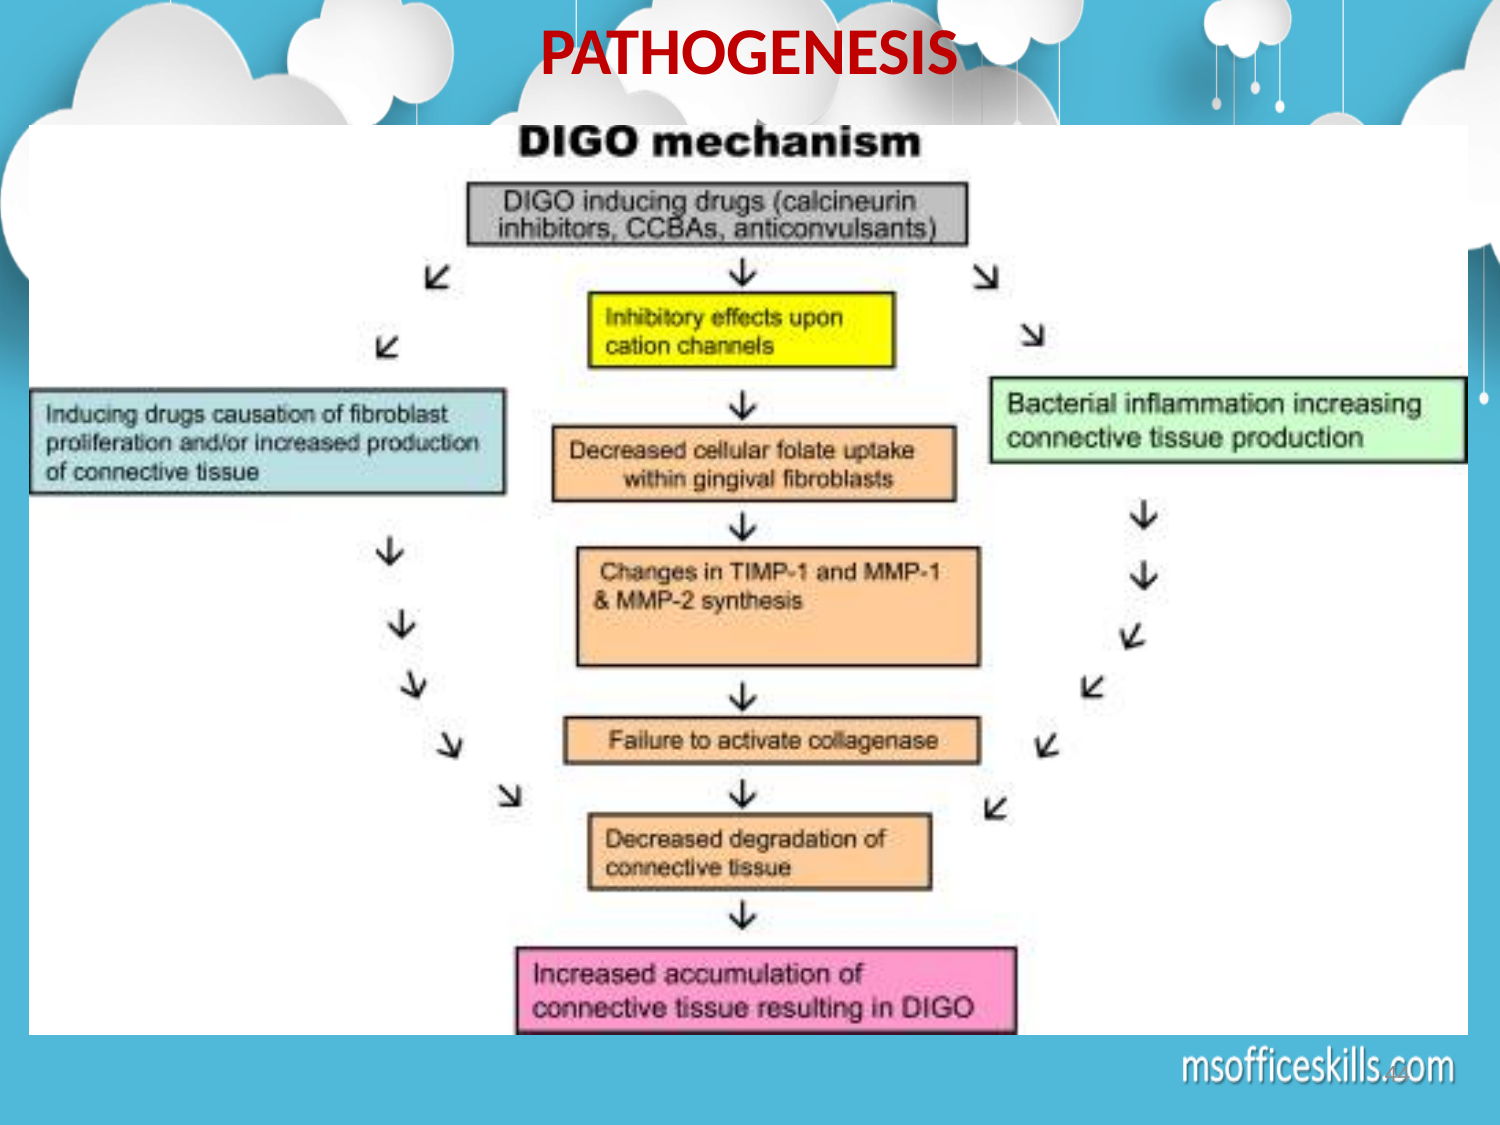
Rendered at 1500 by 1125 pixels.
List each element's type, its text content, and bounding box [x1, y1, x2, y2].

picture [0, 0, 1500, 1125]
slide_number 44 [1074, 1043, 1425, 1103]
title PATHOGENESIS [75, 0, 1425, 123]
